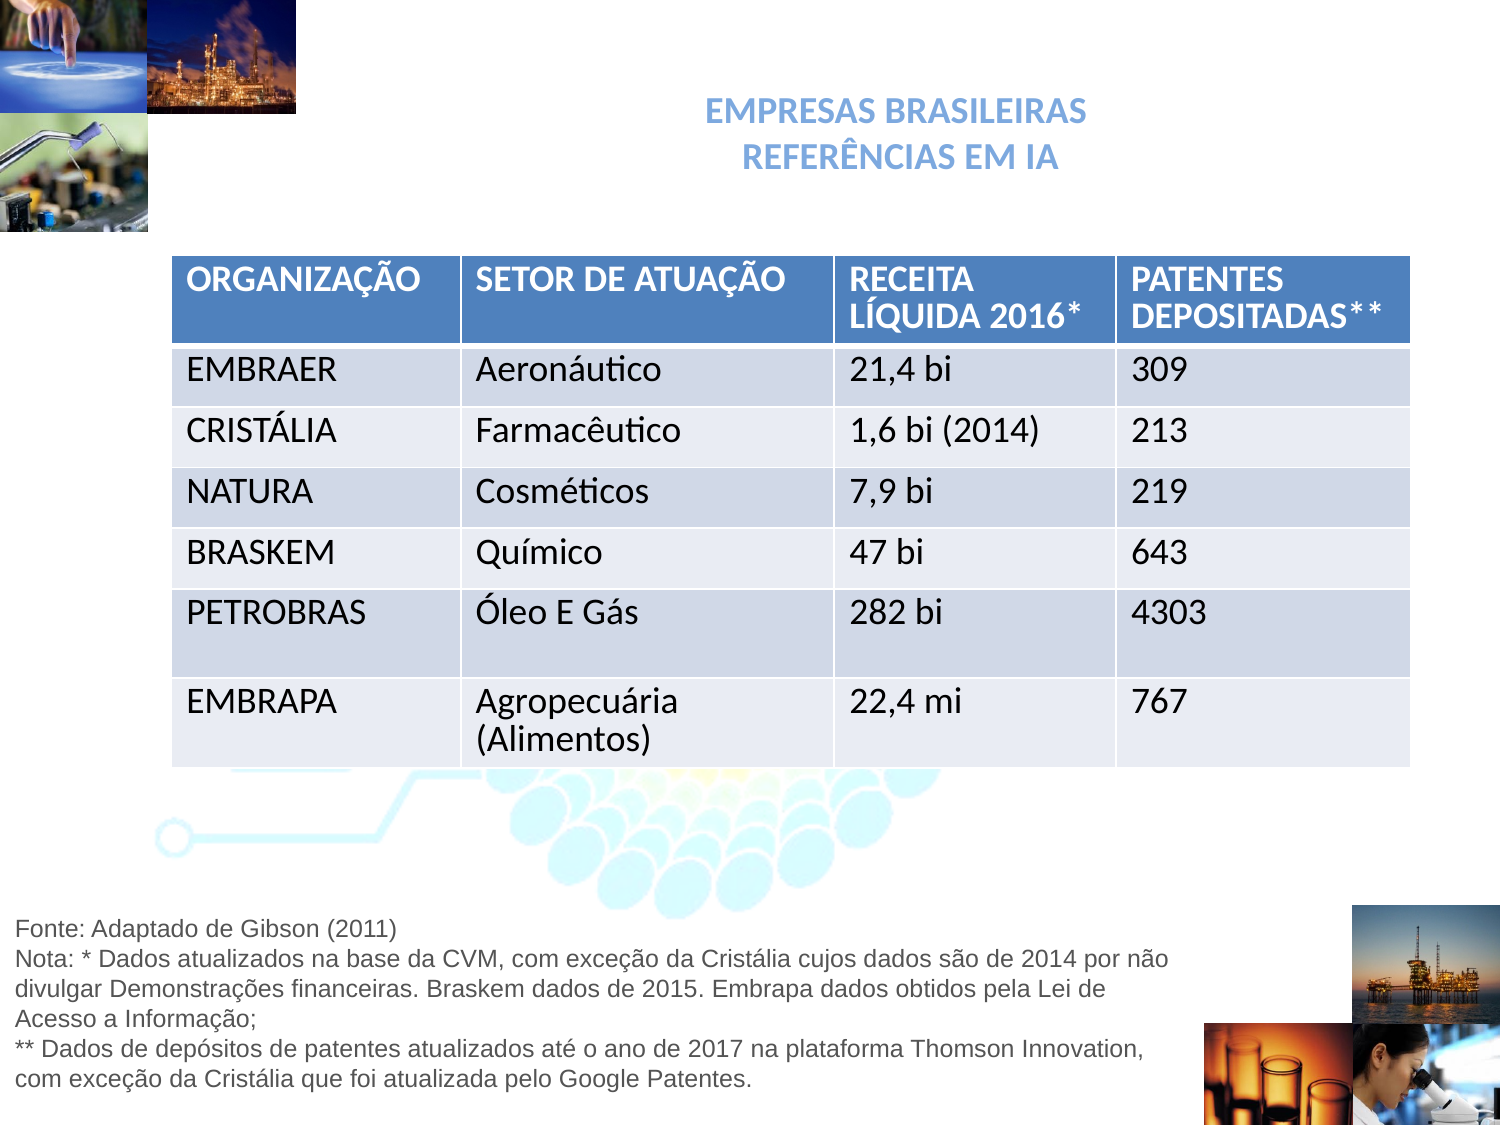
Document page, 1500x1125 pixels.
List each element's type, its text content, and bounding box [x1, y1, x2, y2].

table_cell Agropecuária (Alimentos) [462, 679, 833, 767]
table_cell Aeronáutico [462, 349, 833, 406]
table_cell Químico [462, 529, 833, 588]
table_cell PETROBRAS [172, 590, 460, 677]
table_cell EMBRAPA [172, 679, 460, 767]
table_cell 767 [1117, 679, 1410, 767]
table_cell NATURA [172, 468, 460, 527]
table_cell 4303 [1117, 590, 1410, 677]
table_cell 22,4 mi [835, 679, 1115, 767]
table_header SETOR DE ATUAÇÃO [462, 256, 833, 343]
table_cell Cosméticos [462, 468, 833, 527]
table_header ORGANIZAÇÃO [172, 256, 460, 343]
table_cell Óleo E Gás [462, 590, 833, 677]
table_cell CRISTÁLIA [172, 408, 460, 467]
picture [0, 0, 296, 232]
table_cell 47 bi [835, 529, 1115, 588]
table_cell 213 [1117, 408, 1410, 467]
table_cell 643 [1117, 529, 1410, 588]
table_cell 219 [1117, 468, 1410, 527]
table_cell BRASKEM [172, 529, 460, 588]
text_box Fonte: Adaptado de Gibson (2011) Nota: * Dados atualizados na base da CVM, com exceção da Cristália cujos dados são de 2014 por não divulgar Demonstrações financeiras. Braskem dados de 2015. Embrapa dados obtidos pela Lei de Acesso a Informação; ** Dados de depósitos de patentes atualizados até o ano de 2017 na plataforma Thomson Innovation, com exceção da Cristália que foi atualizada pelo Google Patentes. [0, 905, 1196, 1100]
table_cell 7,9 bi [835, 468, 1115, 527]
table_cell EMBRAER [172, 349, 460, 406]
table_cell Farmacêutico [462, 408, 833, 467]
table_cell 1,6 bi (2014) [835, 408, 1115, 467]
picture [1204, 905, 1500, 1125]
table_header PATENTES DEPOSITADAS** [1117, 256, 1410, 343]
title EMPRESAS BRASILEIRAS REFERÊNCIAS EM IA [301, 77, 1500, 232]
table_cell 21,4 bi [835, 349, 1115, 406]
table_header RECEITA LÍQUIDA 2016* [835, 256, 1115, 343]
table_cell 282 bi [835, 590, 1115, 677]
table_cell 309 [1117, 349, 1410, 406]
